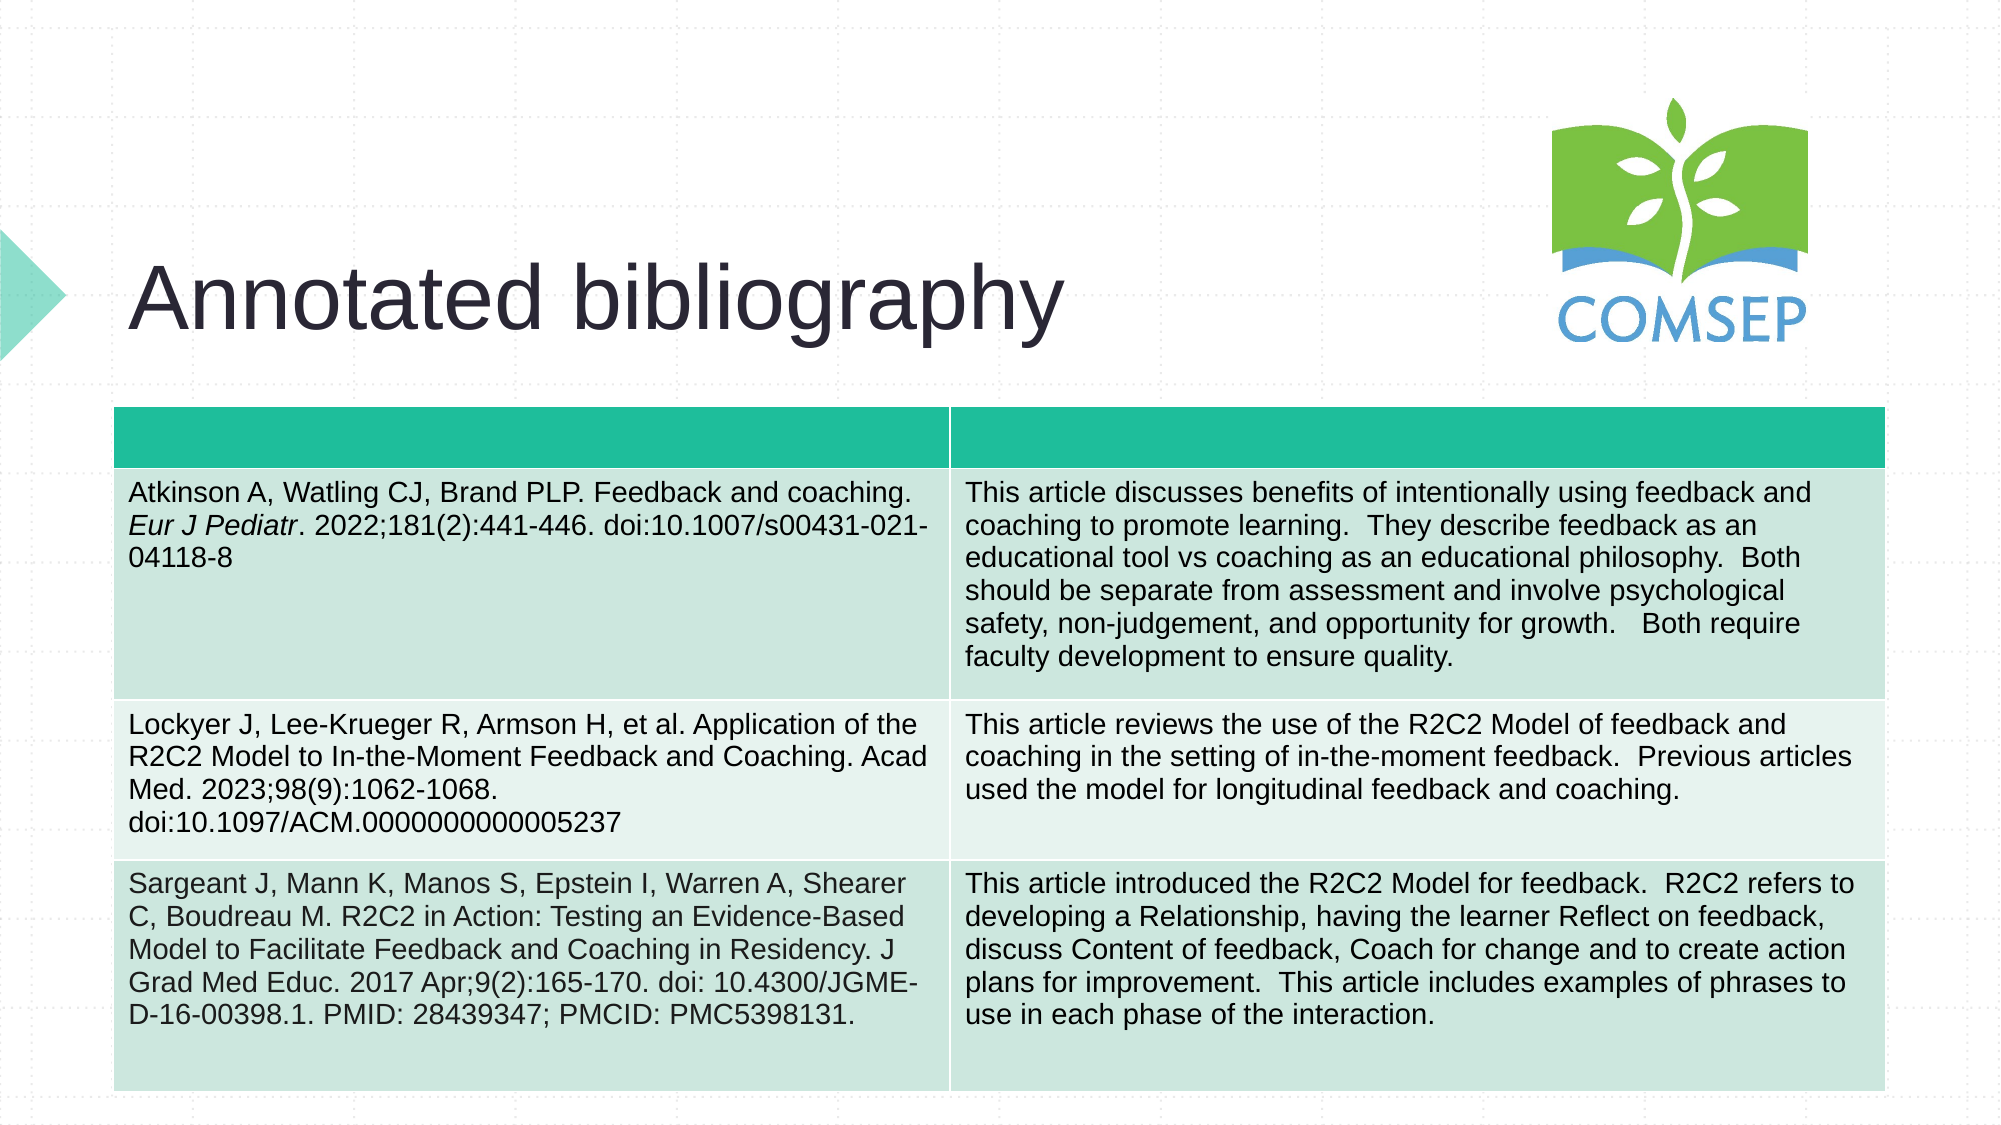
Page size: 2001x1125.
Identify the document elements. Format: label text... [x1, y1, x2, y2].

table_cell This article discusses benefits of intentionally using feedback and coaching to promote learning. They describe feedback as an educational tool vs coaching as an educational philosophy. Both should be separate from assessment and involve psychological safety, non-judgement, and opportunity for growth. Both require faculty development to ensure quality. [951, 469, 1885, 699]
table_header [114, 407, 949, 468]
table_cell This article reviews the use of the R2C2 Model of feedback and coaching in the setting of in-the-moment feedback. Previous articles used the model for longitudinal feedback and coaching. [951, 701, 1885, 859]
picture [1552, 98, 1808, 343]
title Annotated bibliography [113, 119, 1808, 356]
table_cell Lockyer J, Lee-Krueger R, Armson H, et al. Application of the R2C2 Model to In-the-Moment Feedback and Coaching. Acad Med. 2023;98(9):1062-1068. doi:10.1097/ACM.0000000000005237 [114, 701, 949, 859]
table_header [951, 407, 1885, 468]
table_cell Sargeant J, Mann K, Manos S, Epstein I, Warren A, Shearer C, Boudreau M. R2C2 in Action: Testing an Evidence-Based Model to Facilitate Feedback and Coaching in Residency. J Grad Med Educ. 2017 Apr;9(2):165-170. doi: 10.4300/JGME-D-16-00398.1. PMID: 28439347; PMCID: PMC5398131. [114, 861, 949, 1091]
table_cell Atkinson A, Watling CJ, Brand PLP. Feedback and coaching. Eur J Pediatr. 2022;181(2):441-446. doi:10.1007/s00431-021-04118-8 [114, 469, 949, 699]
table_cell This article introduced the R2C2 Model for feedback. R2C2 refers to developing a Relationship, having the learner Reflect on feedback, discuss Content of feedback, Coach for change and to create action plans for improvement. This article includes examples of phrases to use in each phase of the interaction. [951, 861, 1885, 1091]
